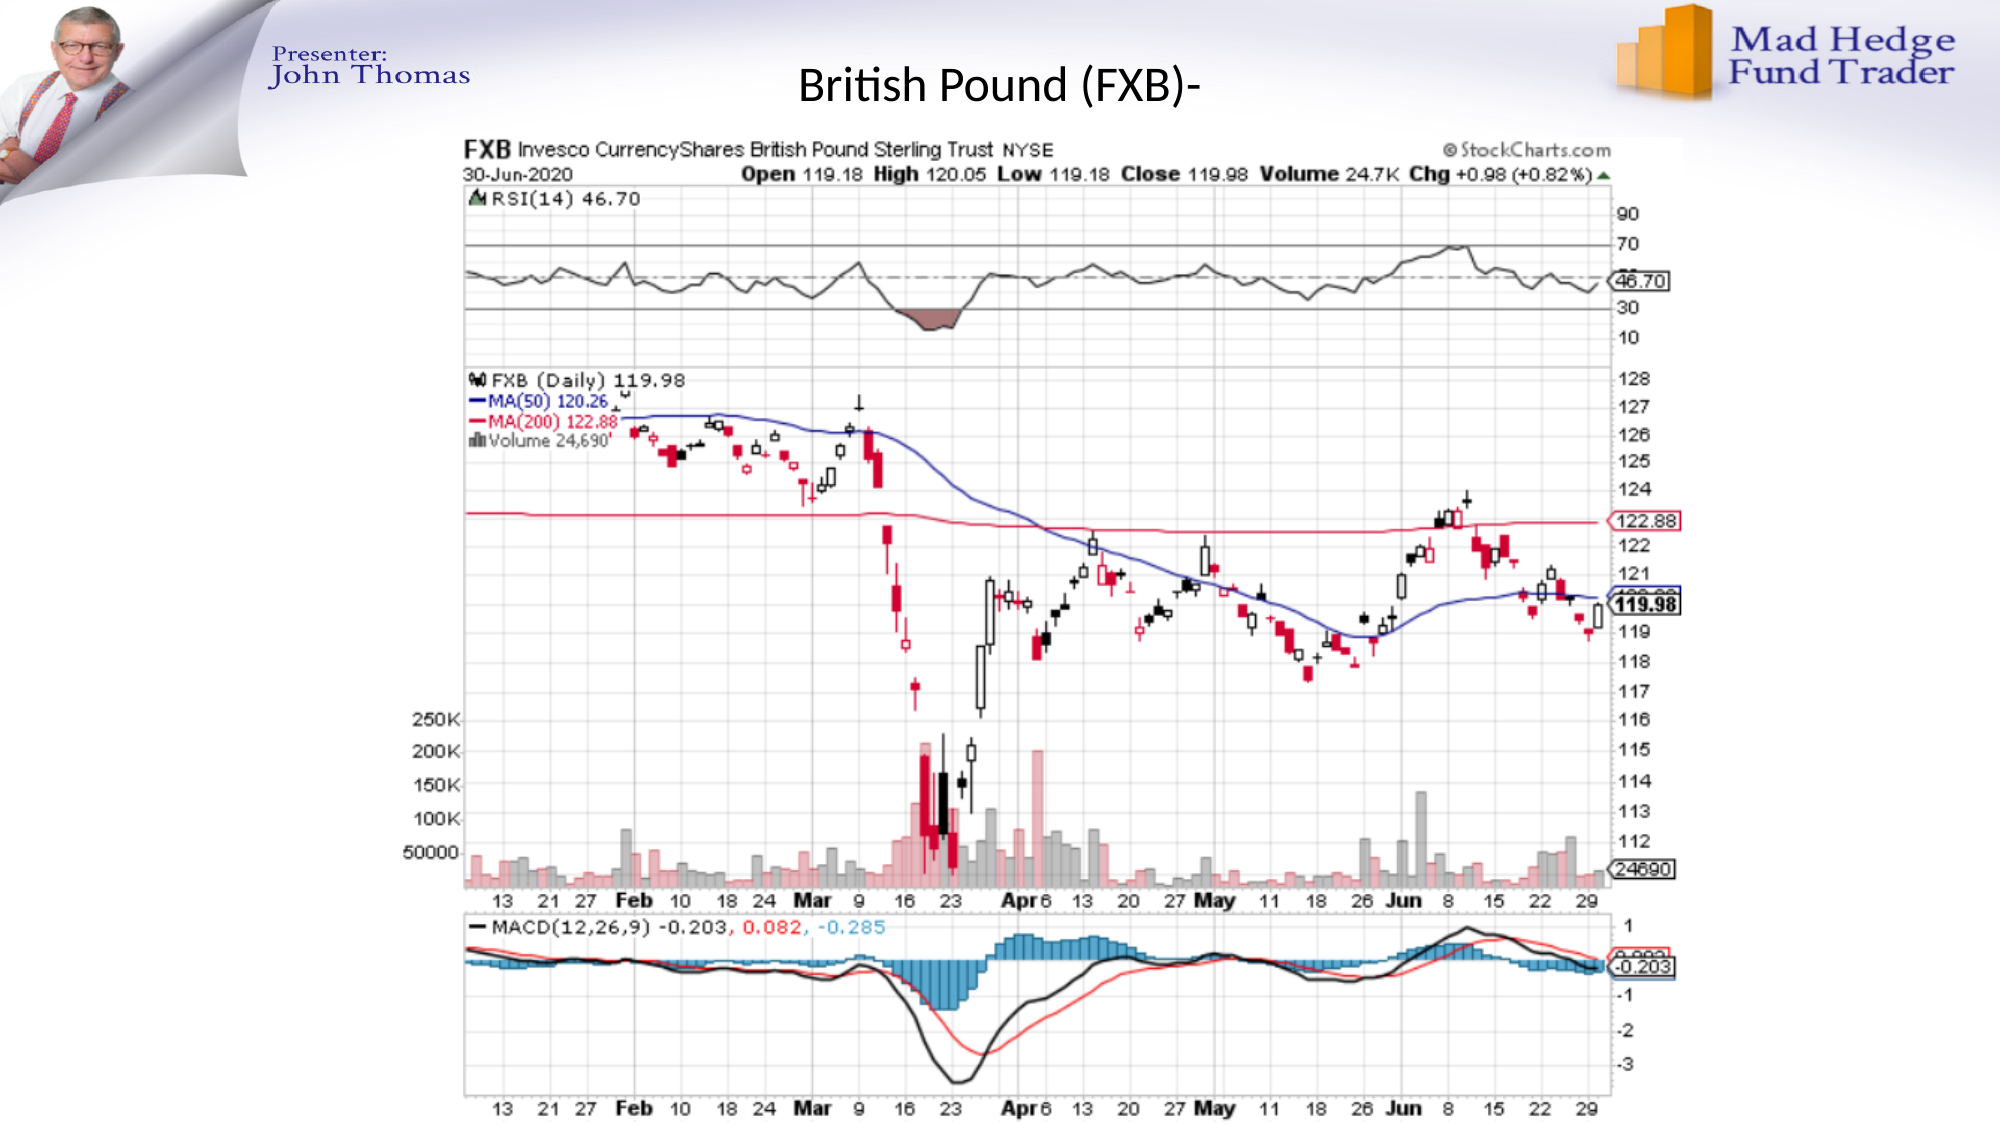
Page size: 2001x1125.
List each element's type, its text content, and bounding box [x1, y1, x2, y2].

title British Pound (FXB)- [324, 50, 1675, 138]
picture [0, 0, 2000, 1122]
